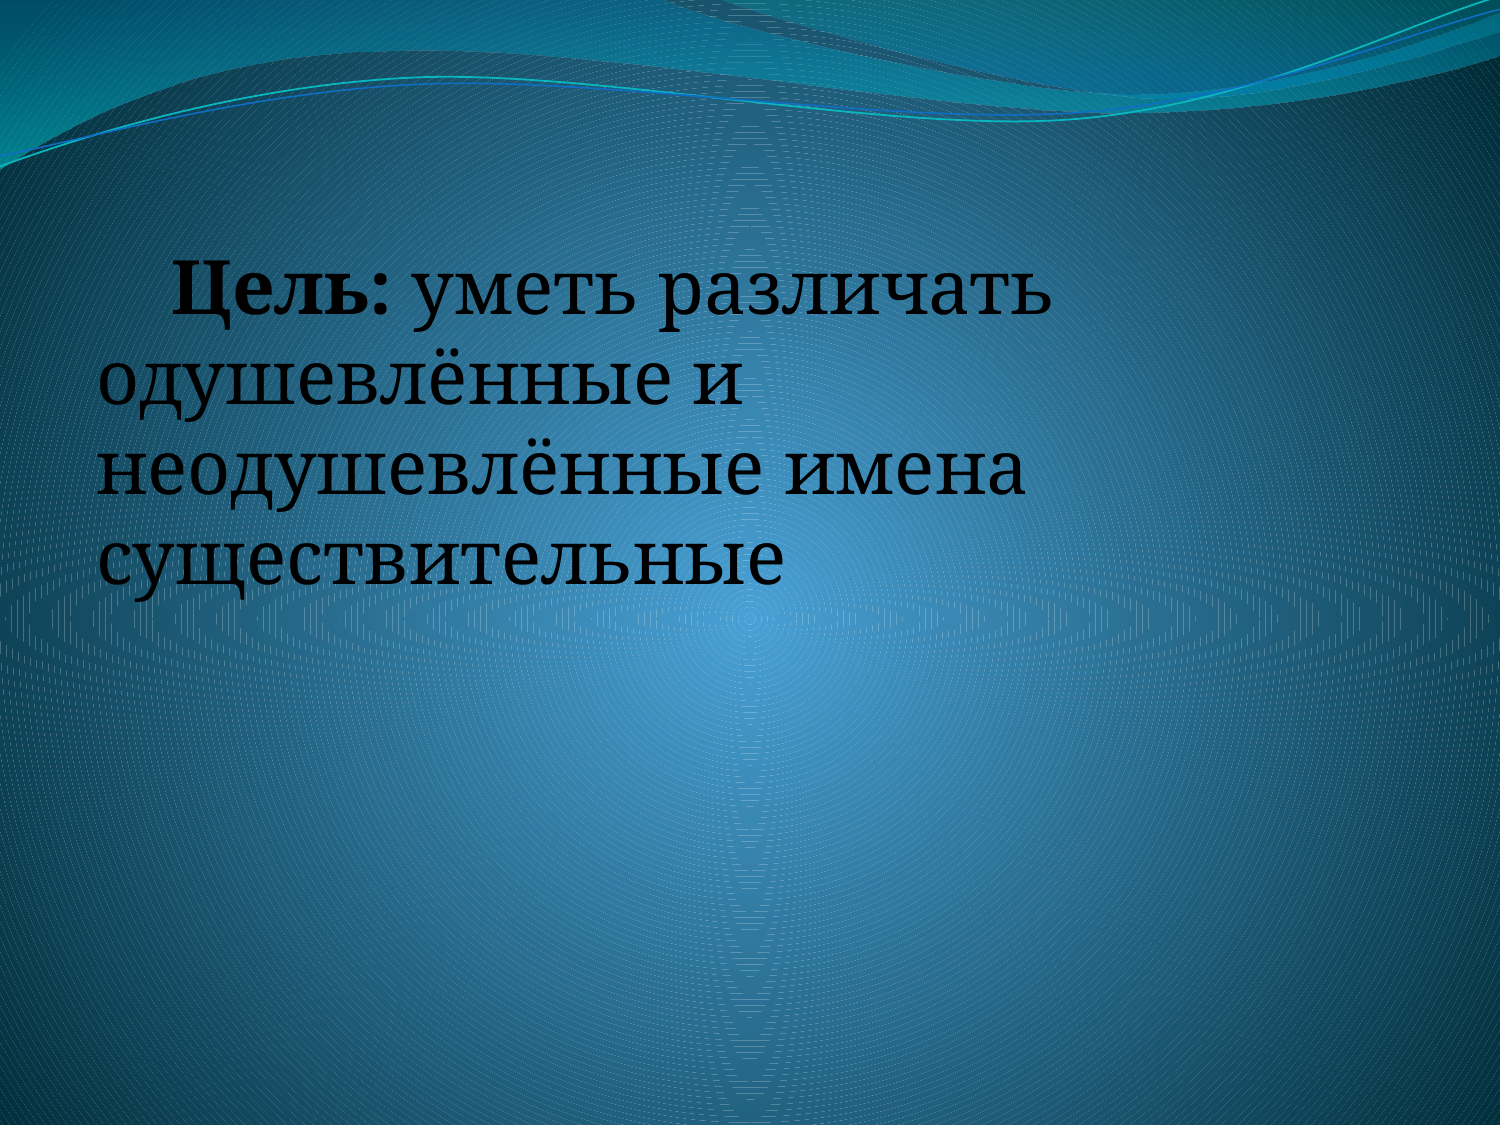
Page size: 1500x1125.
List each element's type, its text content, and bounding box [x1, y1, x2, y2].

list Цель: уметь различать одушевлённые и неодушевлённые имена существительные [88, 231, 1424, 882]
